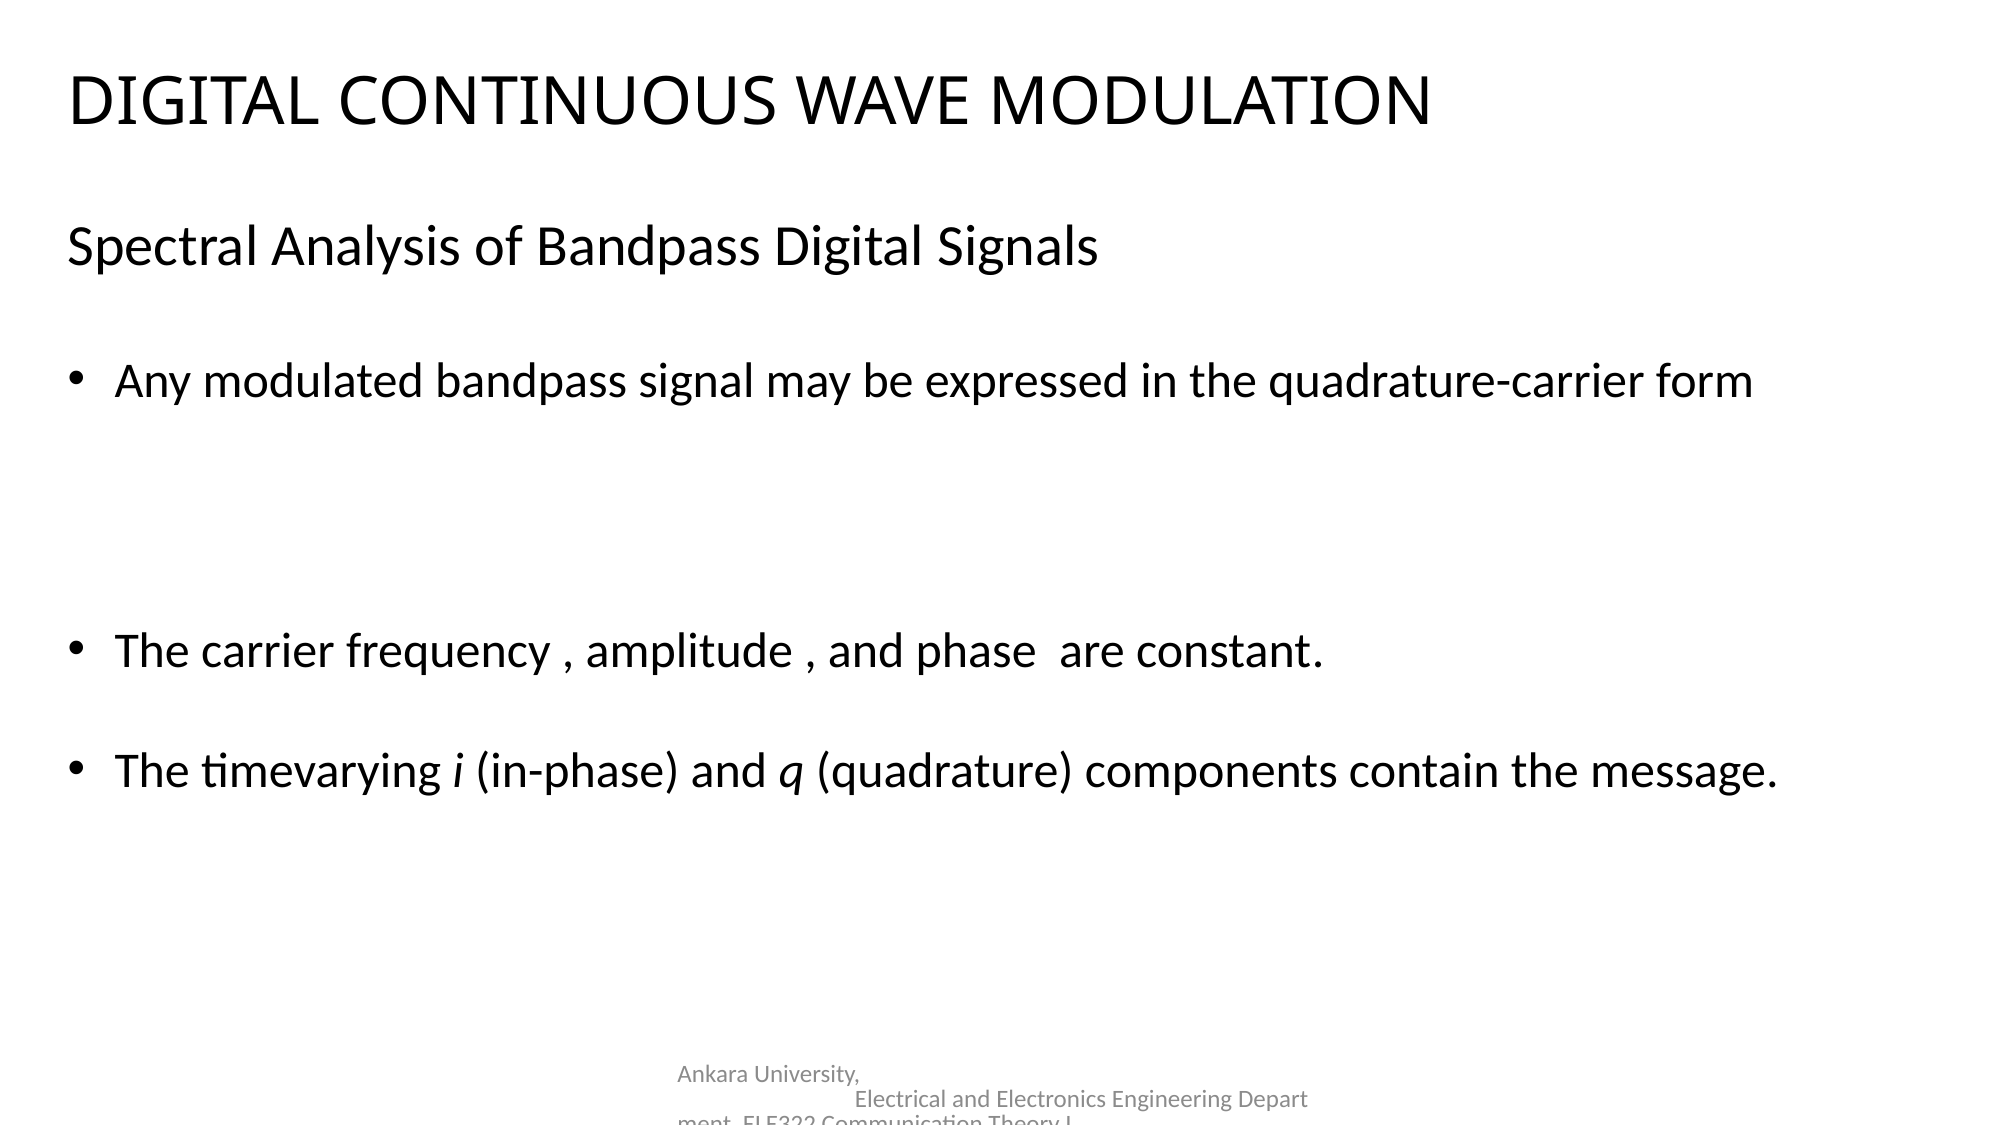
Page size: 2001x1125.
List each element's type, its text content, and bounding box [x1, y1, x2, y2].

footer Ankara University, Electrical and Electronics Engineering Department, ELE322 Communication Theory I [662, 1042, 1338, 1103]
